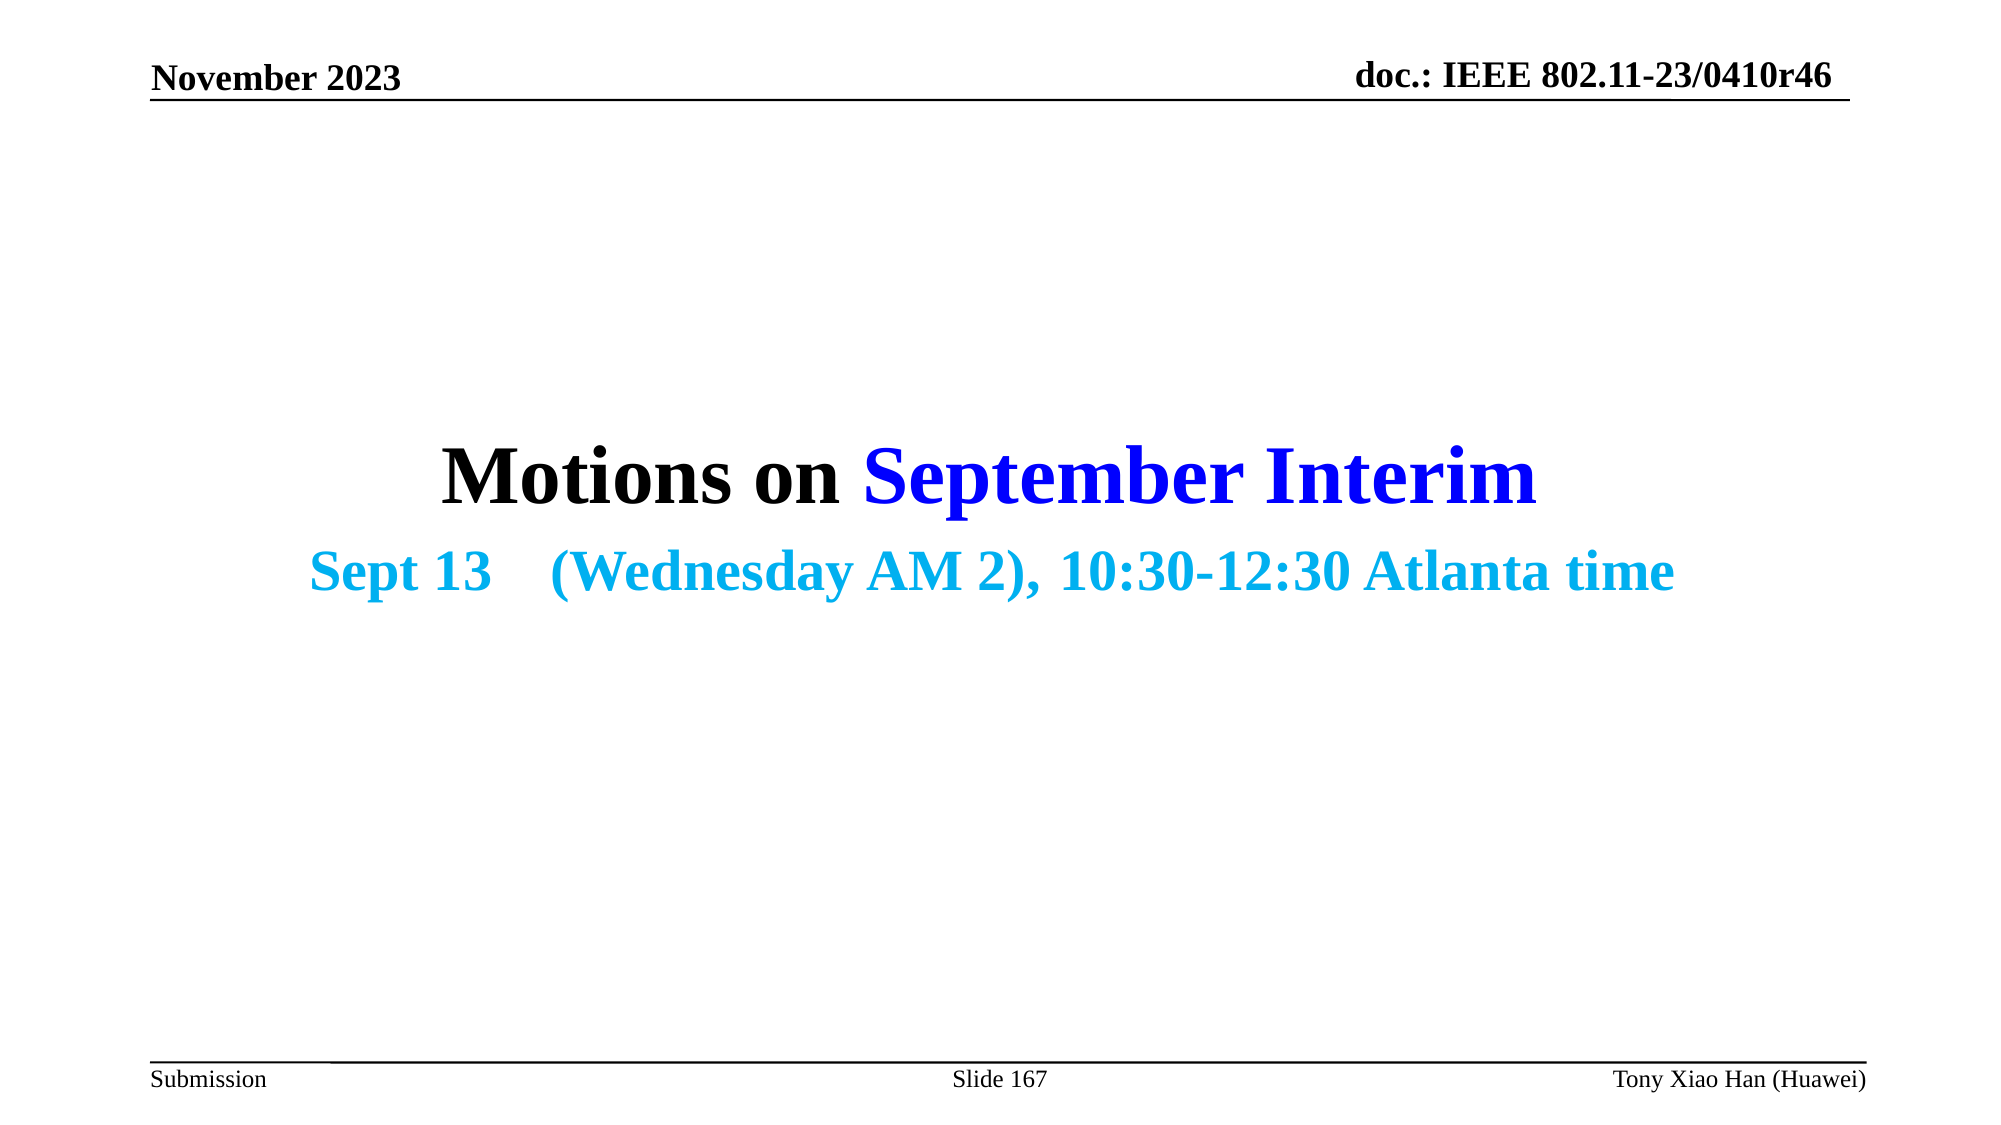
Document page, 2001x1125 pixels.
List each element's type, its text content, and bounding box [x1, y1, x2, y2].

text_box Motions on September Interim Sept 13 (Wednesday AM 2), 10:30-12:30 Atlanta time [249, 412, 1750, 950]
